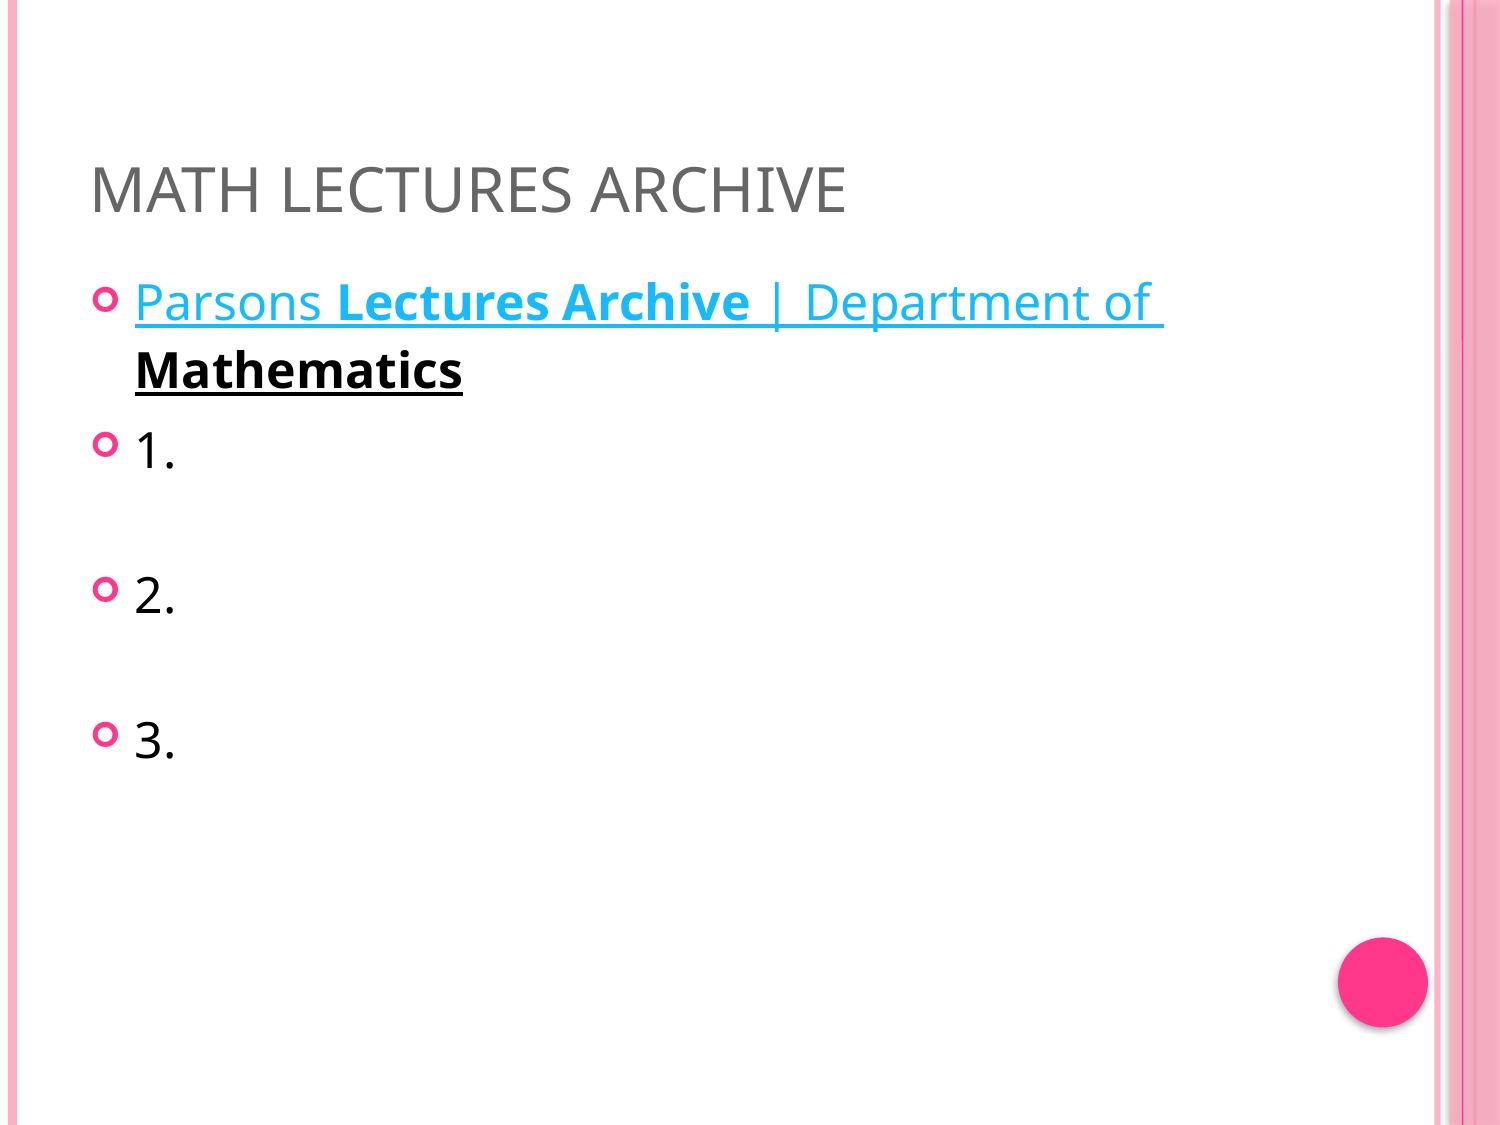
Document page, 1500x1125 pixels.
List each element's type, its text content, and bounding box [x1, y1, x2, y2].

title Math Lectures Archive [75, 45, 1300, 233]
list Parsons Lectures Archive | Department of Mathematics 1. 2. 3. [75, 262, 1300, 1062]
